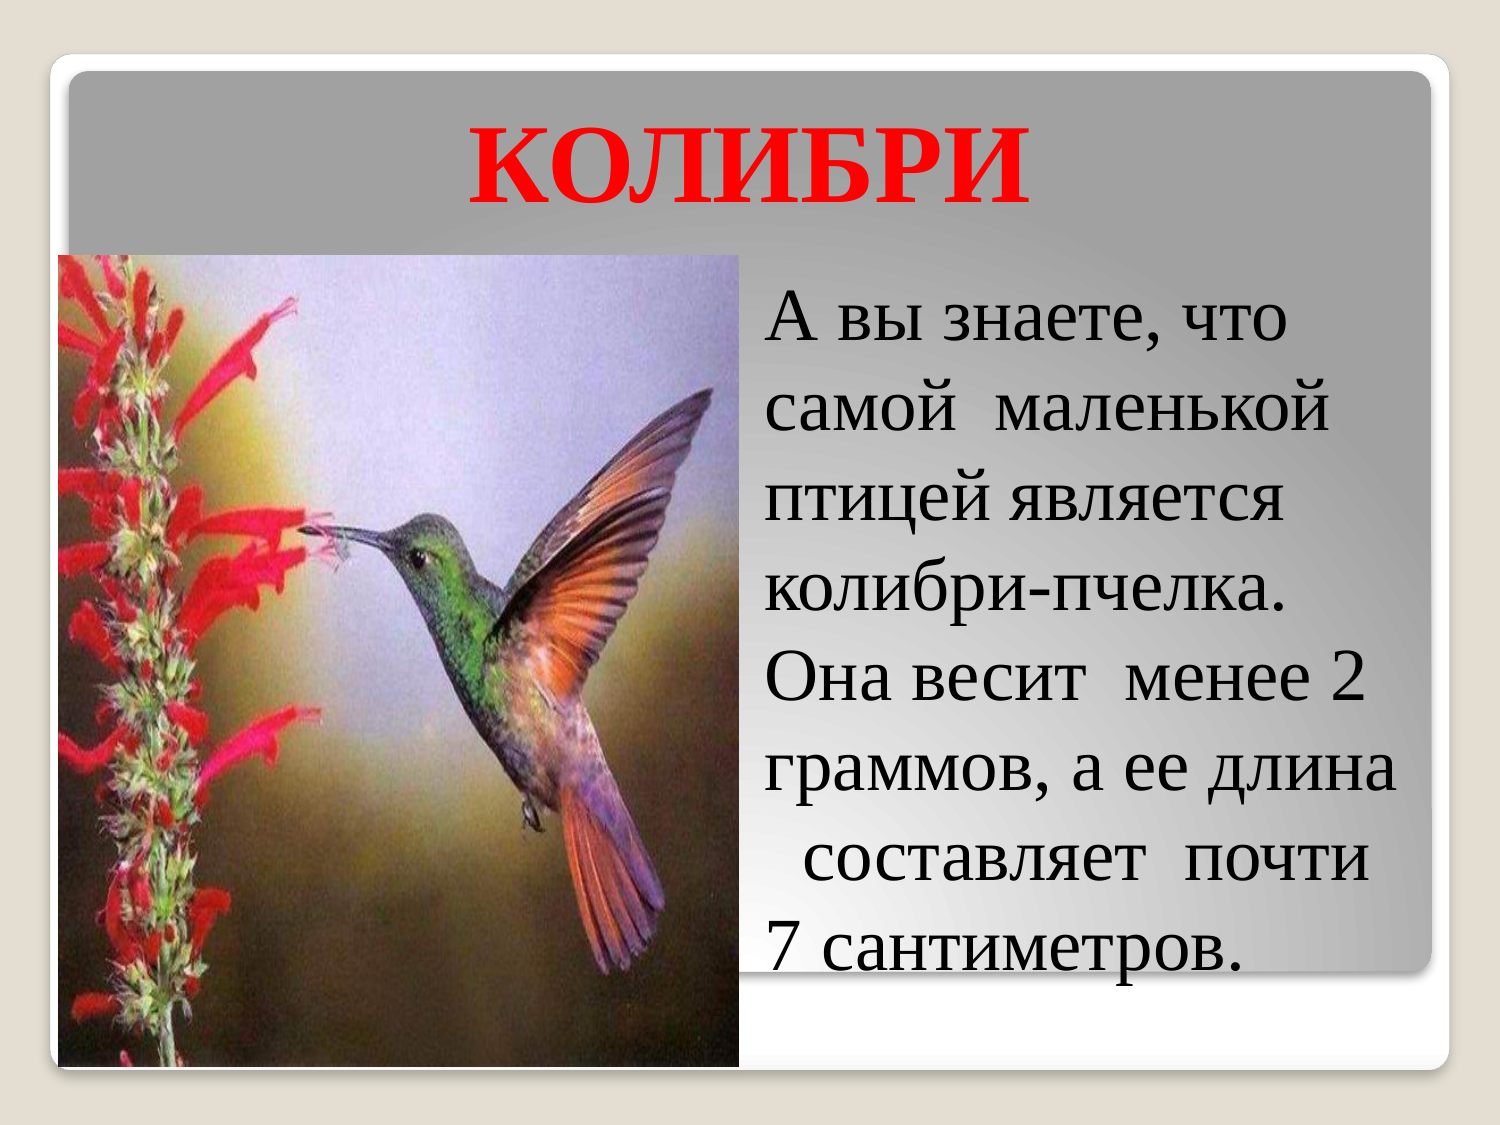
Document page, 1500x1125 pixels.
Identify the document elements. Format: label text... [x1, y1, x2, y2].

text_box А вы знаете, что самой маленькой птицей является колибри-пчелка. Она весит менее 2 граммов, а ее длина составляет почти 7 сантиметров. [750, 257, 1424, 1083]
picture [58, 255, 739, 1067]
title КОЛИБРИ [75, 54, 1425, 233]
